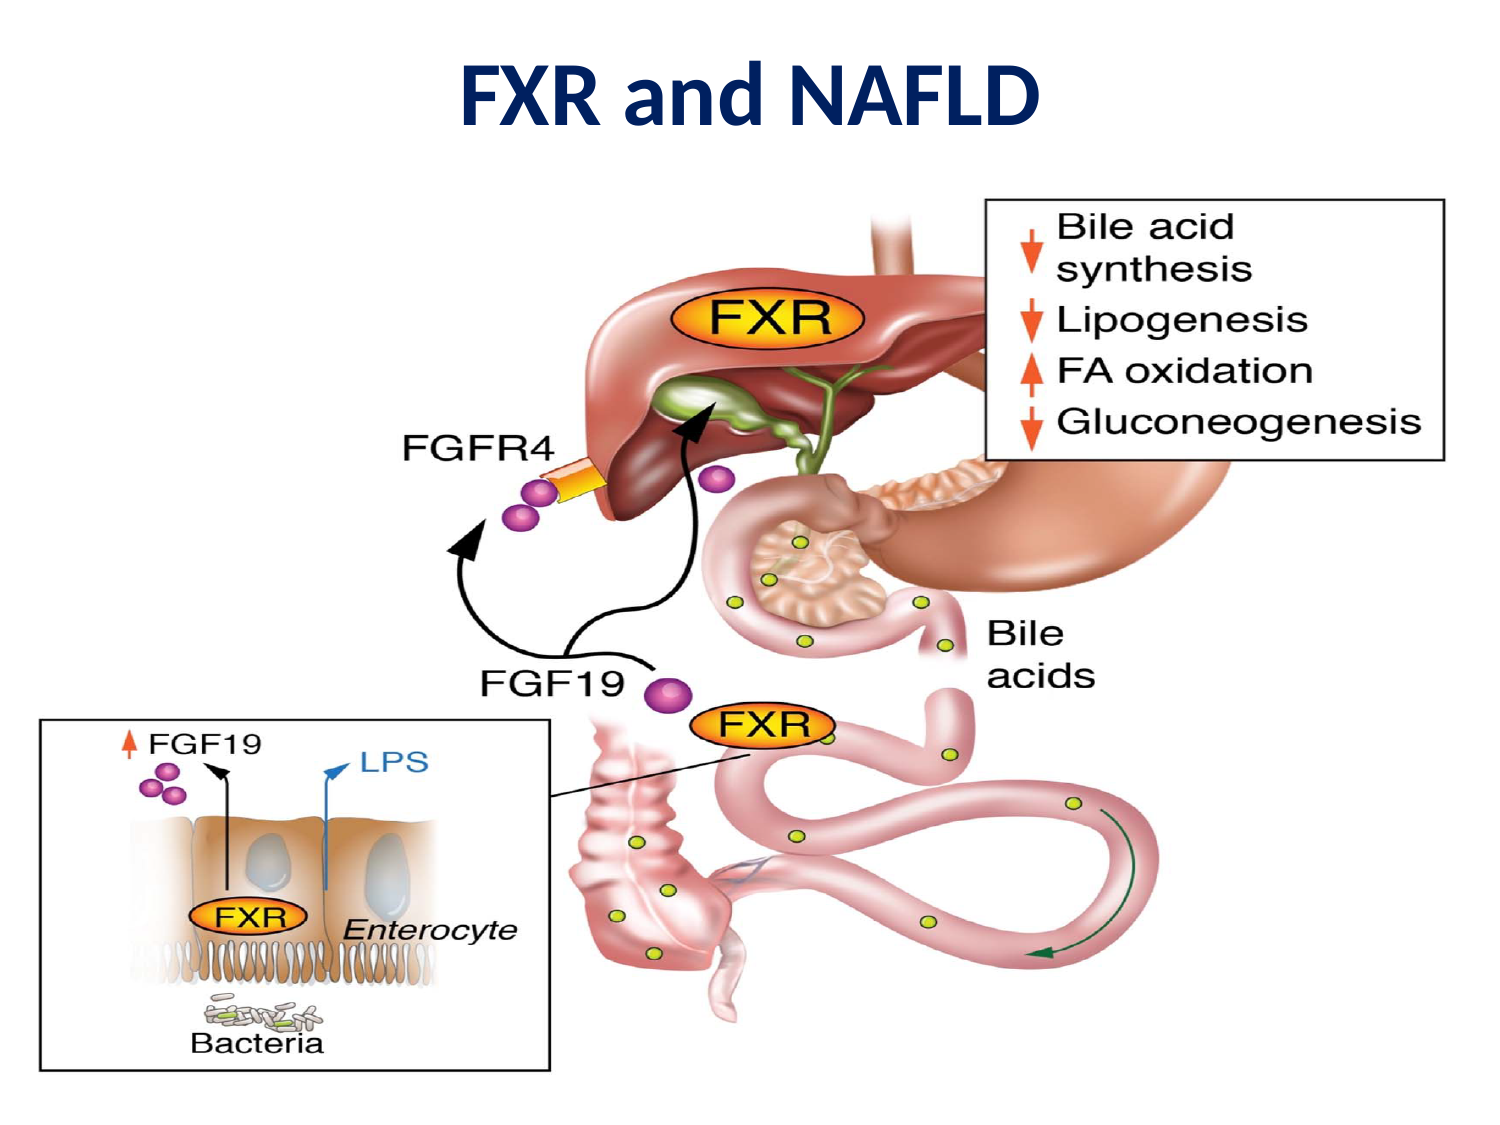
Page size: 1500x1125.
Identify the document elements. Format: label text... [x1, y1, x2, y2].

picture [27, 186, 1469, 1078]
text_box FXR and NAFLD [110, 0, 1391, 185]
